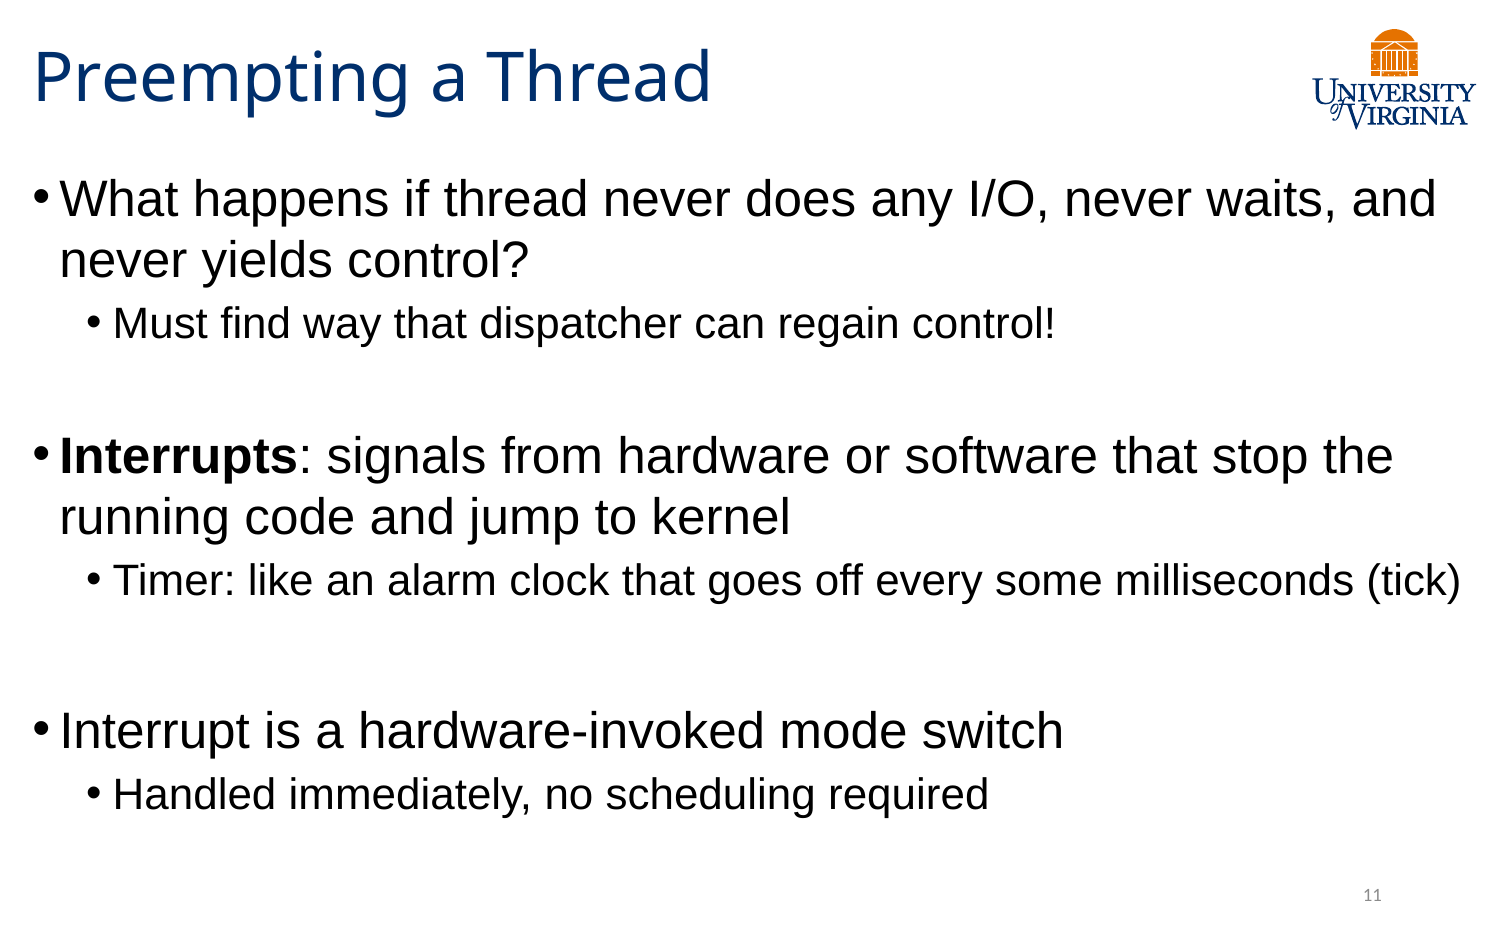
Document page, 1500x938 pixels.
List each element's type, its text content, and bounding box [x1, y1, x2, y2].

slide_number 11 [1059, 868, 1397, 919]
title Preempting a Thread [17, 14, 1297, 145]
list What happens if thread never does any I/O, never waits, and never yields control? Must find way that dispatcher can regain control! Interrupts: signals from hardware or software that stop the running code and jump to kernel Timer: like an alarm clock that goes off every some milliseconds (tick) Interrupt is a hardware-invoked mode switch Handled immediately, no scheduling required [17, 157, 1483, 845]
